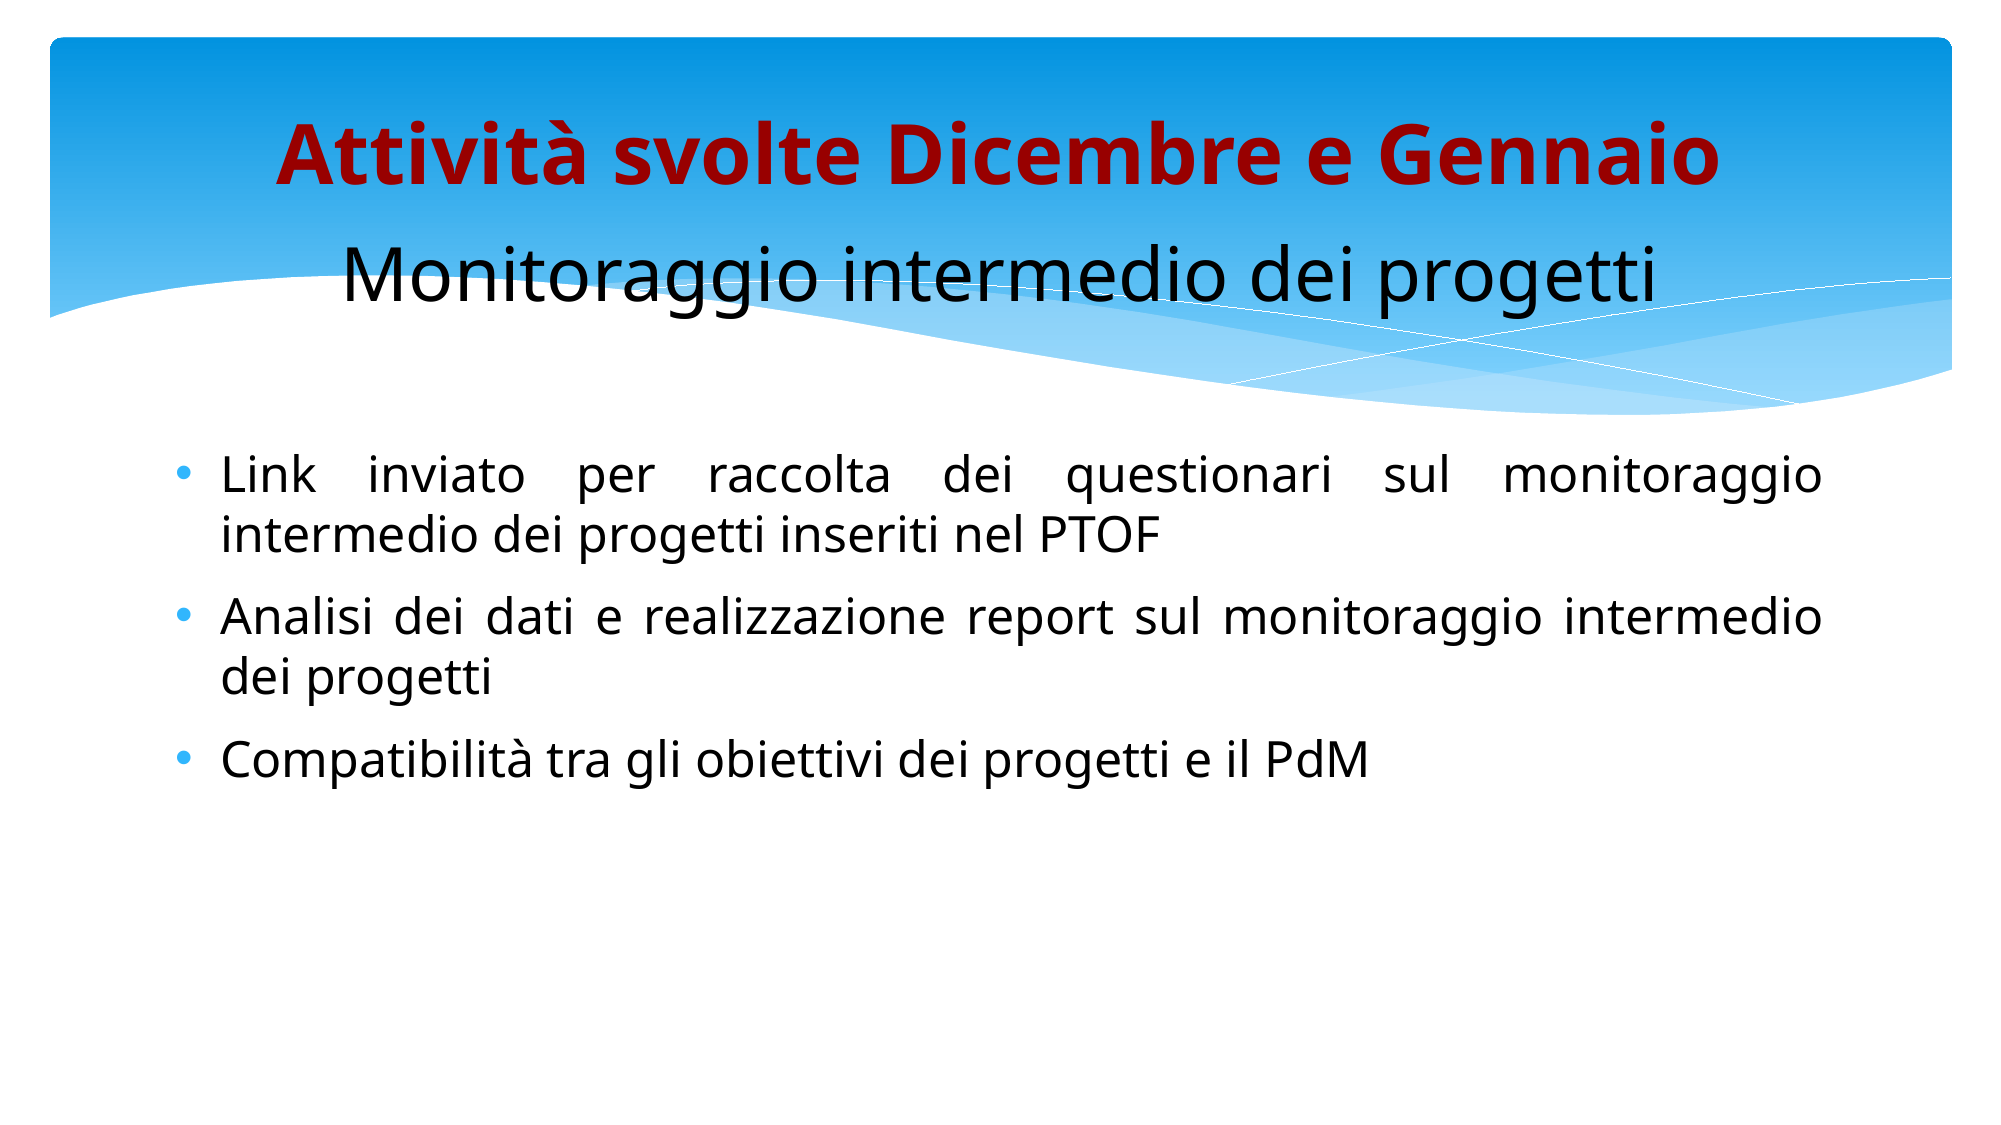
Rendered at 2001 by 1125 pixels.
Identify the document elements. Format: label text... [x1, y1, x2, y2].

list Attività svolte Dicembre e Gennaio Monitoraggio intermedio dei progetti Link inviato per raccolta dei questionari sul monitoraggio intermedio dei progetti inseriti nel PTOF Analisi dei dati e realizzazione report sul monitoraggio intermedio dei progetti Compatibilità tra gli obiettivi dei progetti e il PdM [160, 94, 1840, 926]
